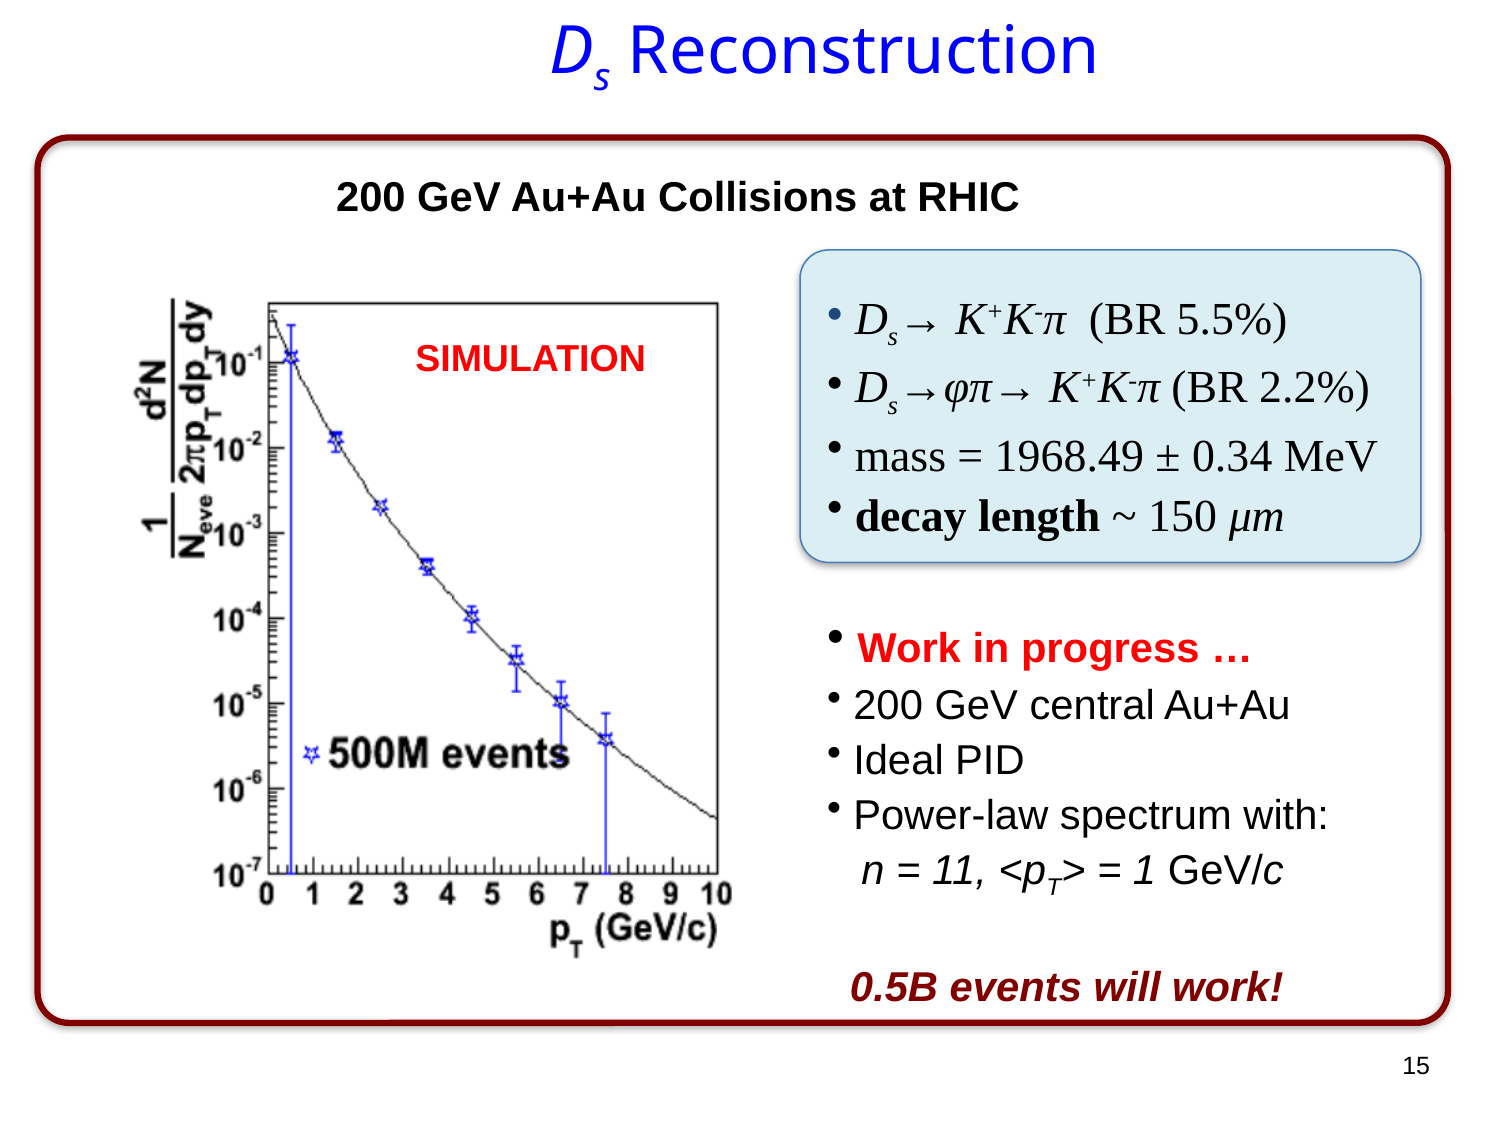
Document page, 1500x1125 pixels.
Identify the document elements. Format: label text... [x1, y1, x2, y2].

text_box 200 GeV Au+Au Collisions at RHIC [321, 162, 1035, 228]
slide_number 15 [1387, 1042, 1450, 1103]
picture [116, 274, 763, 963]
title Ds Reconstruction [187, 0, 1463, 88]
text_box [36, 136, 1449, 1024]
text_box [799, 249, 1422, 563]
text_box Ds→ K+K-π (BR 5.5%) Ds→φπ→ K+K-π (BR 2.2%) mass = 1968.49 ± 0.34 MeV decay length ~ 150 μm Work in progress … 200 GeV central Au+Au Ideal PID Power-law spectrum with: n = 11, <pT> = 1 GeV/c 0.5B events will work! [812, 274, 1400, 1018]
